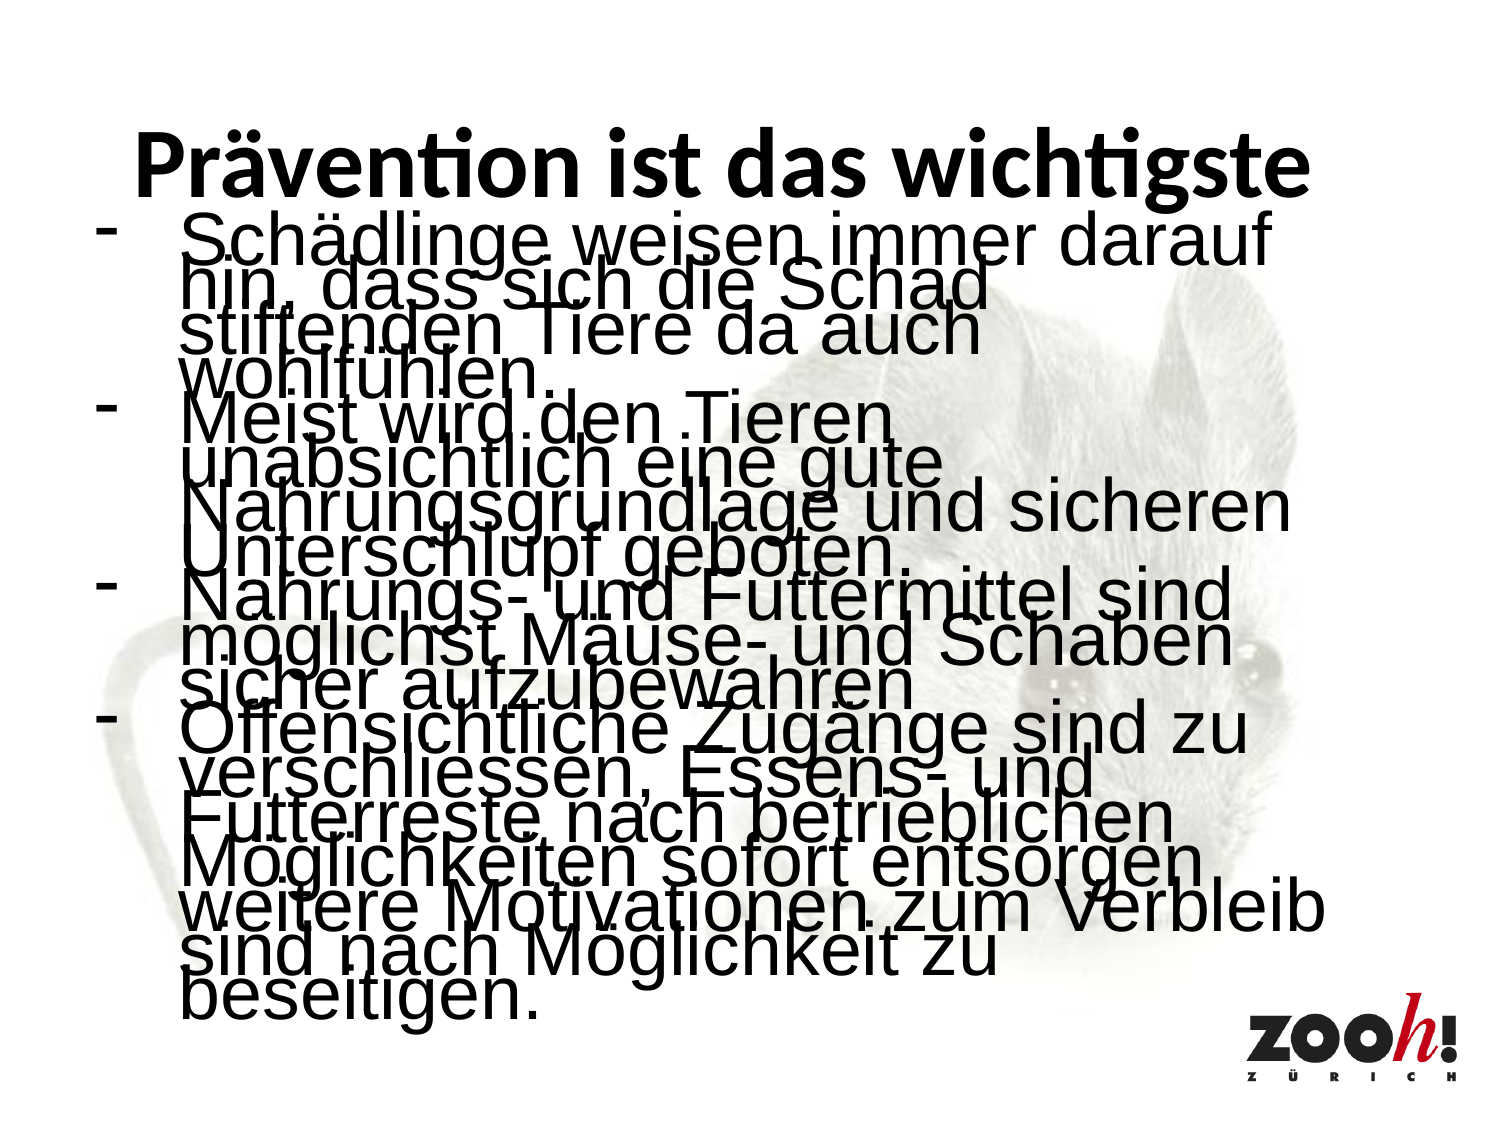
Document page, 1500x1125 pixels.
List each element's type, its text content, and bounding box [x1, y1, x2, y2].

picture [0, 243, 1500, 1100]
text_box Prävention ist das wichtigste [118, 90, 1329, 225]
list Schädlinge weisen immer darauf hin, dass sich die Schad stiftenden Tiere da auch wohlfühlen. Meist wird den Tieren unabsichtlich eine gute Nahrungsgrundlage und sicheren Unterschlupf geboten. Nahrungs- und Futtermittel sind möglichst Mäuse- und Schaben sicher aufzubewahren Offensichtliche Zugänge sind zu verschliessen, Essens- und Futterreste nach betrieblichen Möglichkeiten sofort entsorgen weitere Motivationen zum Verbleib sind nach Möglichkeit zu beseitigen. [94, 236, 1335, 1035]
